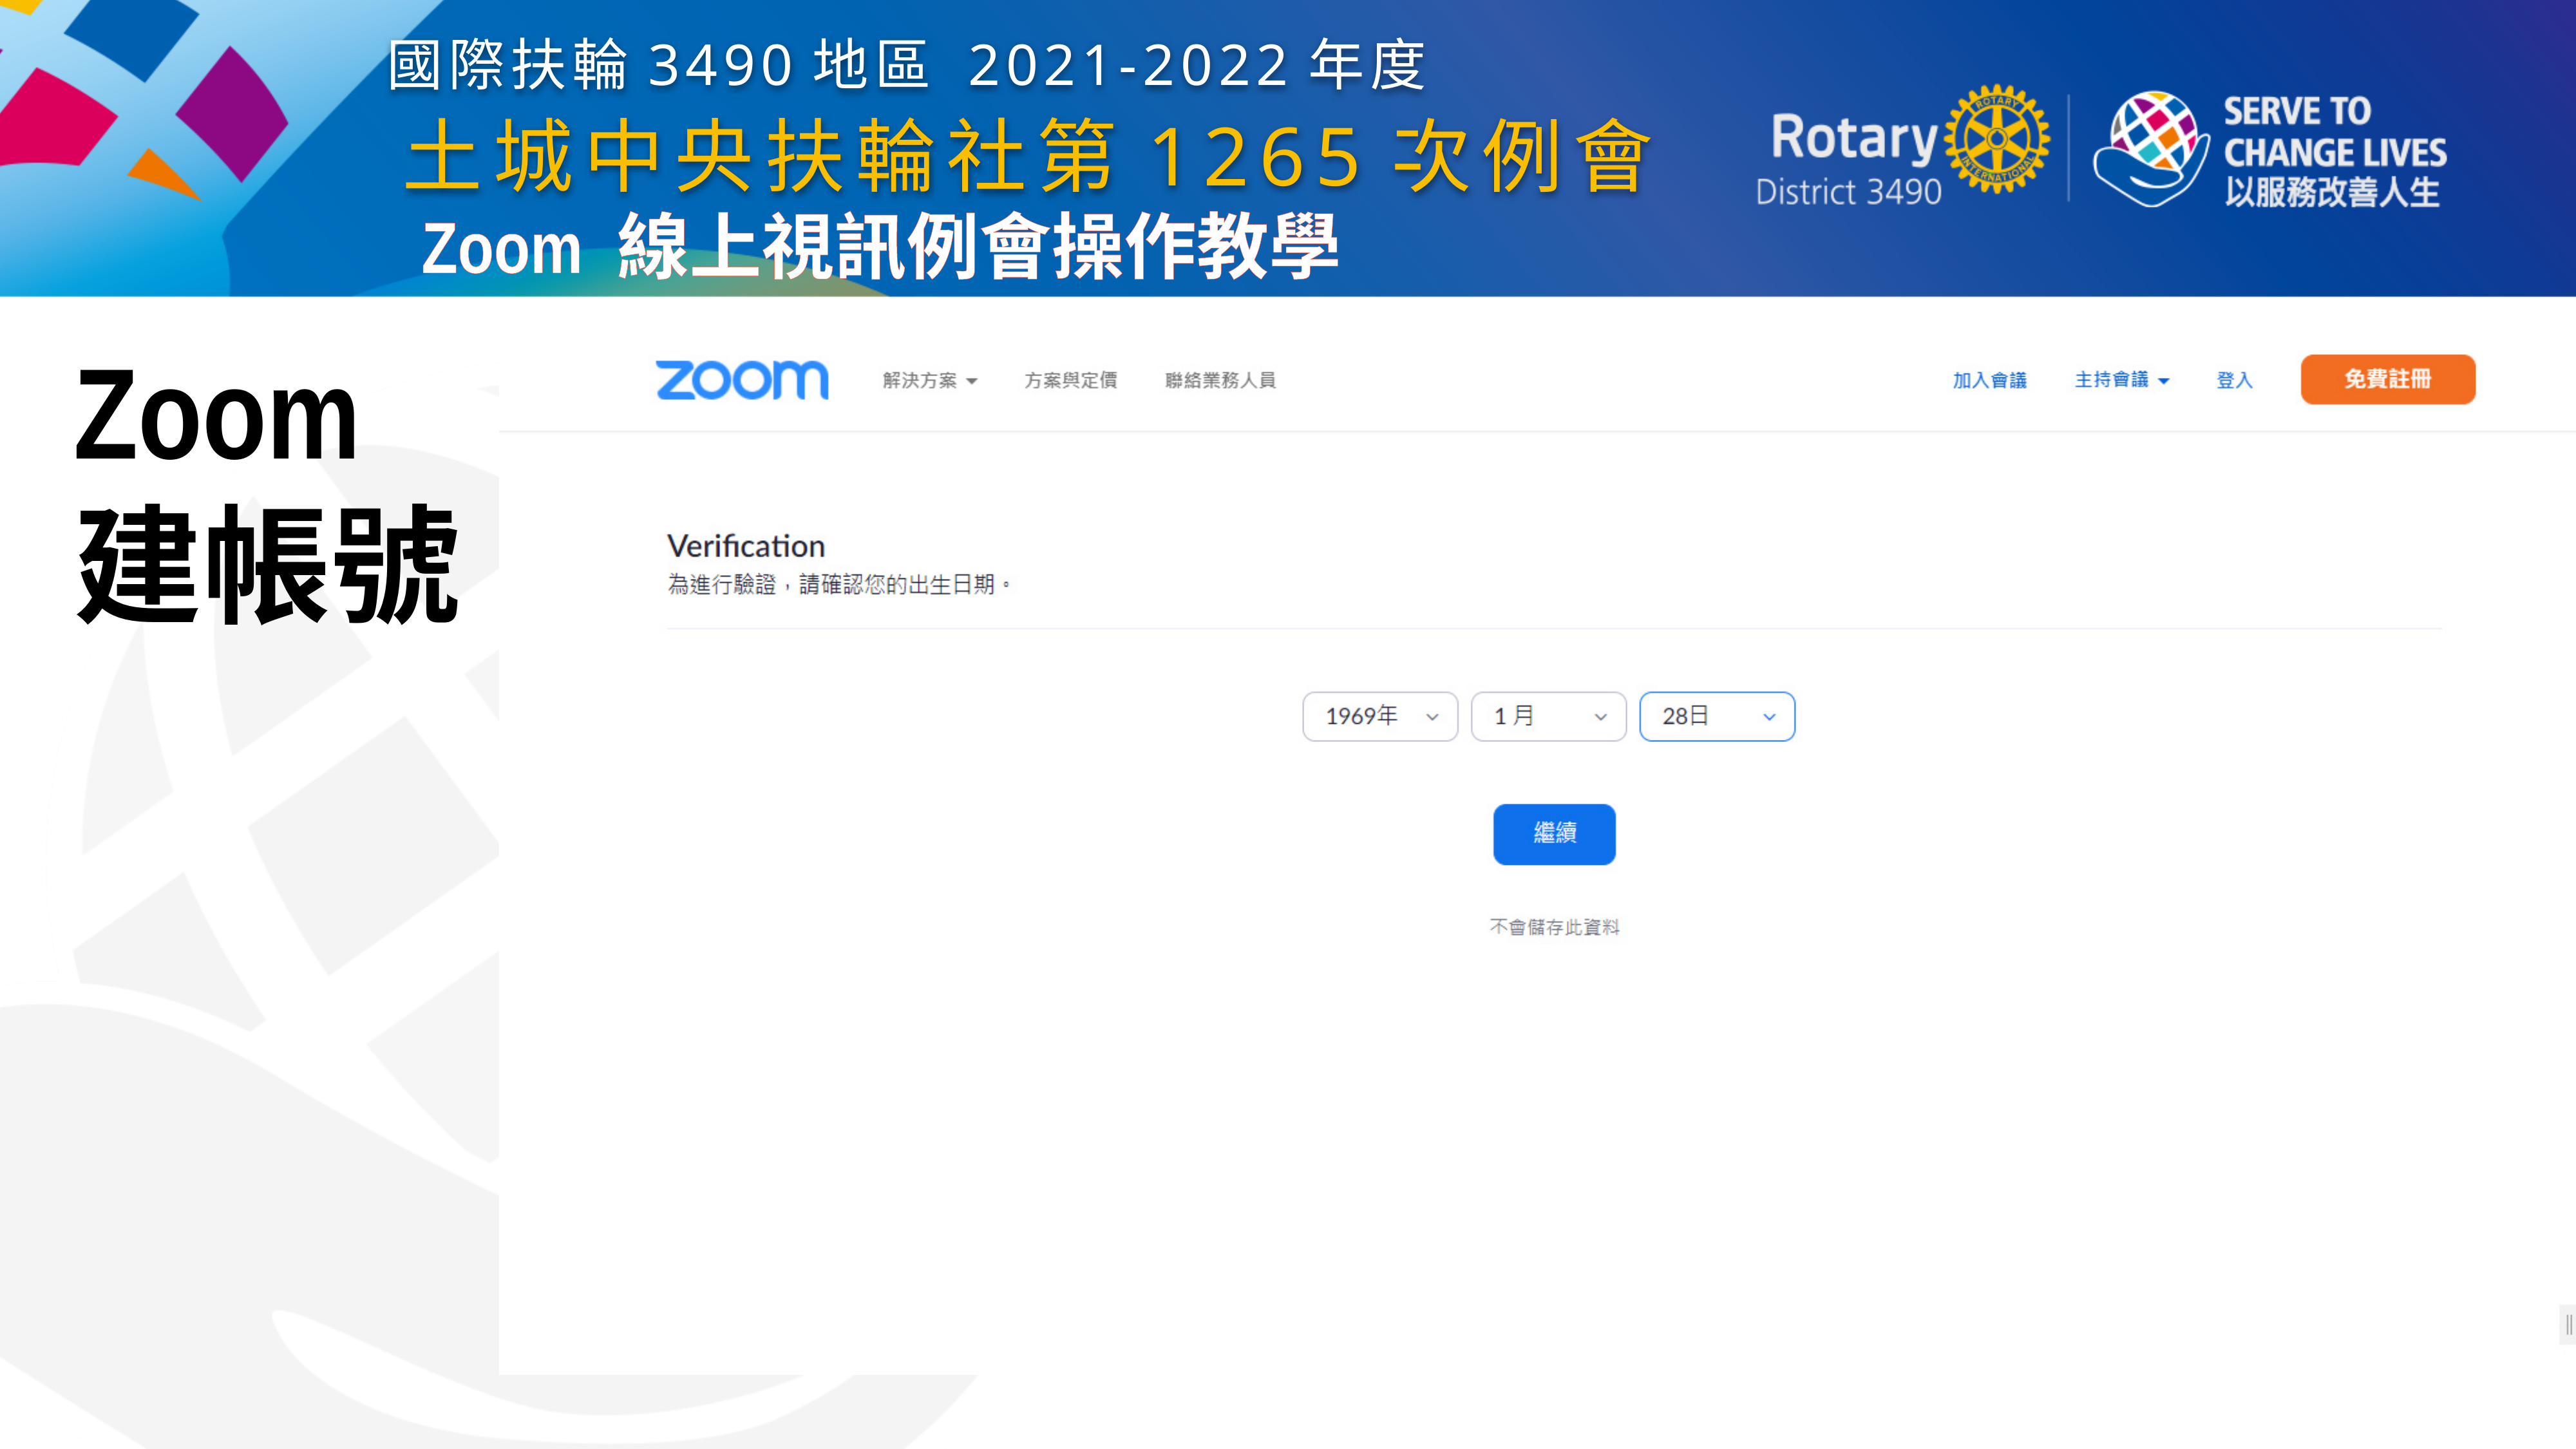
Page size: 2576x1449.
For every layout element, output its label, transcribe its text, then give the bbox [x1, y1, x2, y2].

picture [0, 0, 2576, 1449]
text_box Zoom 線上視訊例會操作教學 [412, 195, 1351, 292]
text_box Zoom 建帳號 [68, 325, 1805, 645]
text_box 國際扶輪3490地區 2021-2022年度 [381, 24, 1432, 102]
text_box 土城中央扶輪社第1265次例會 [397, 100, 1659, 207]
